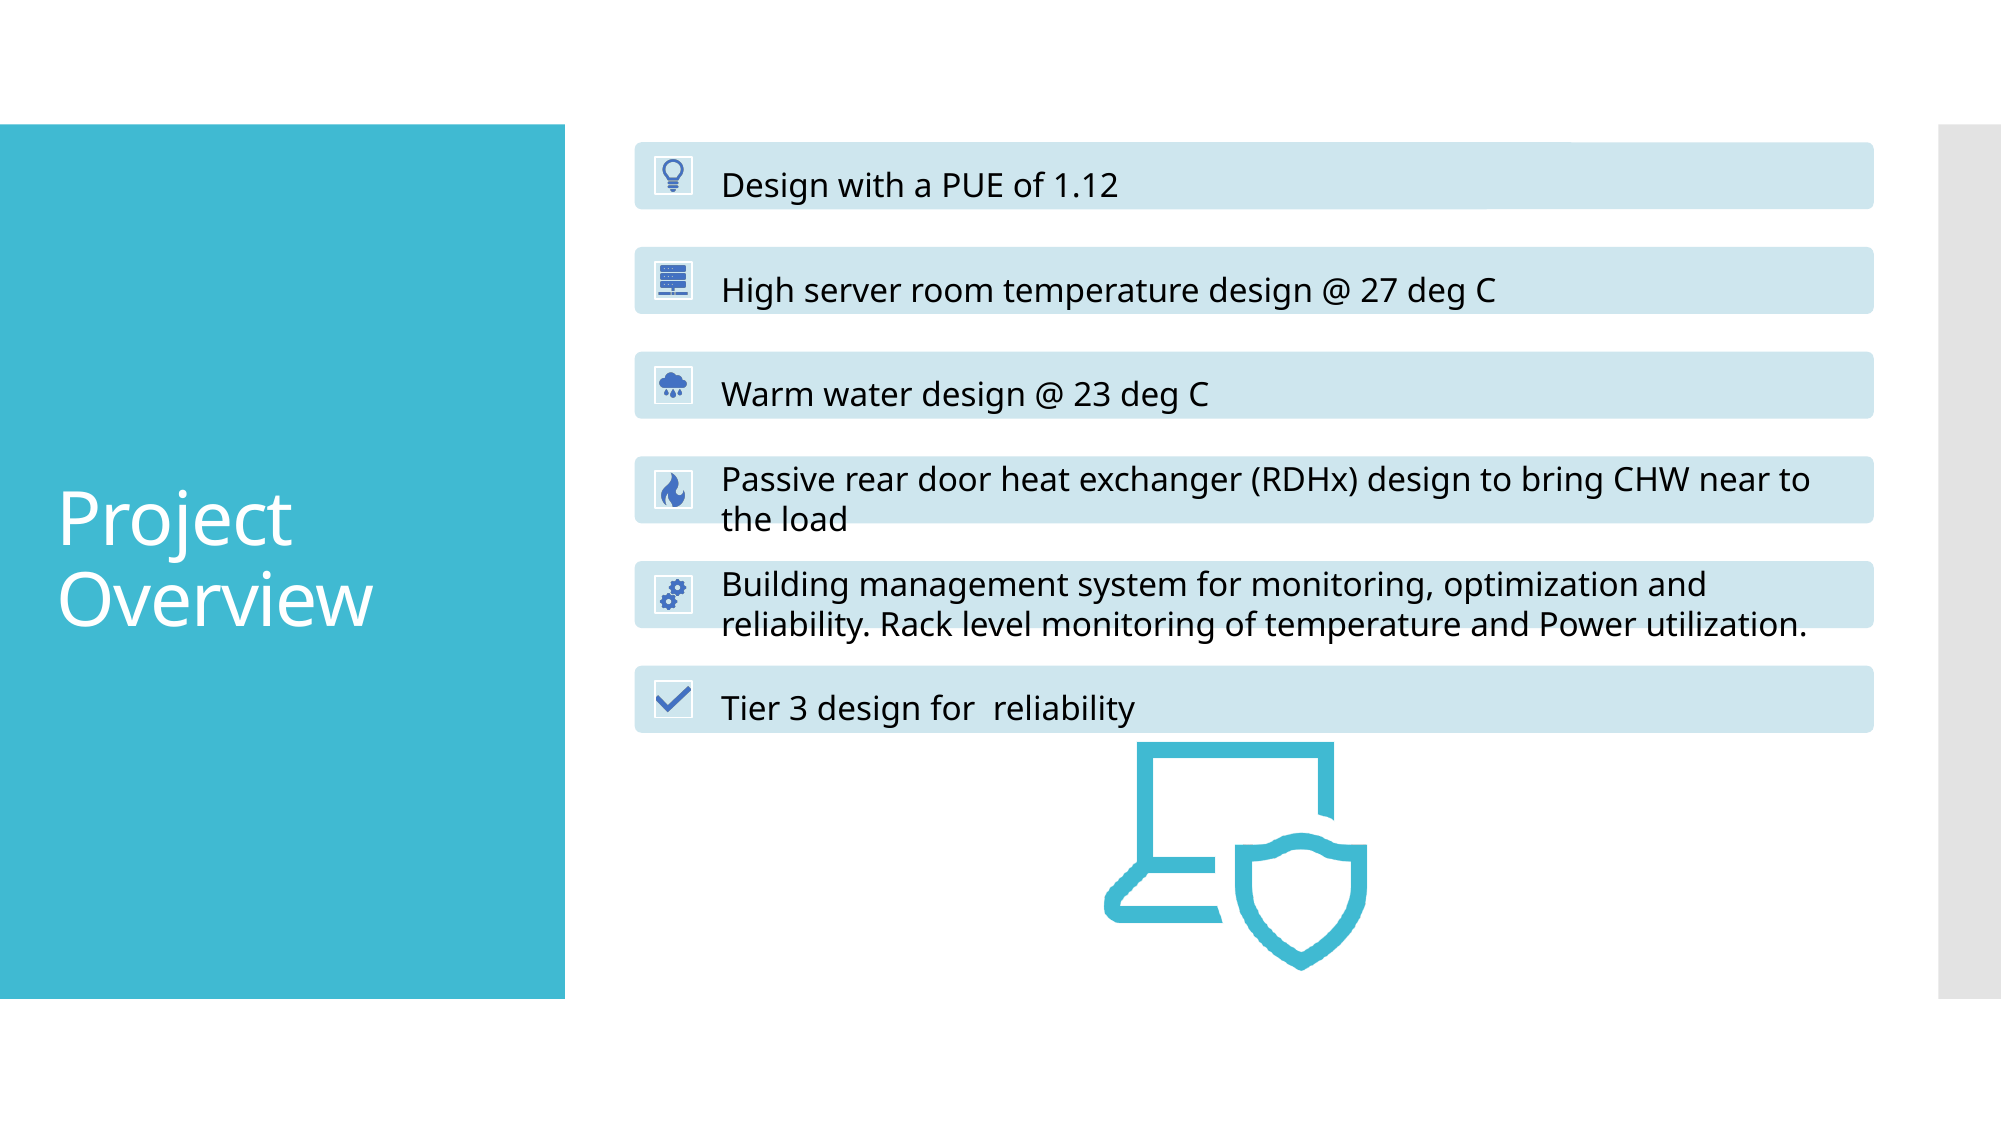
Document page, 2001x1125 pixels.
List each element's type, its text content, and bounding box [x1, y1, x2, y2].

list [634, 141, 1874, 751]
title Project Overview [41, 184, 525, 940]
picture [1077, 682, 1393, 998]
